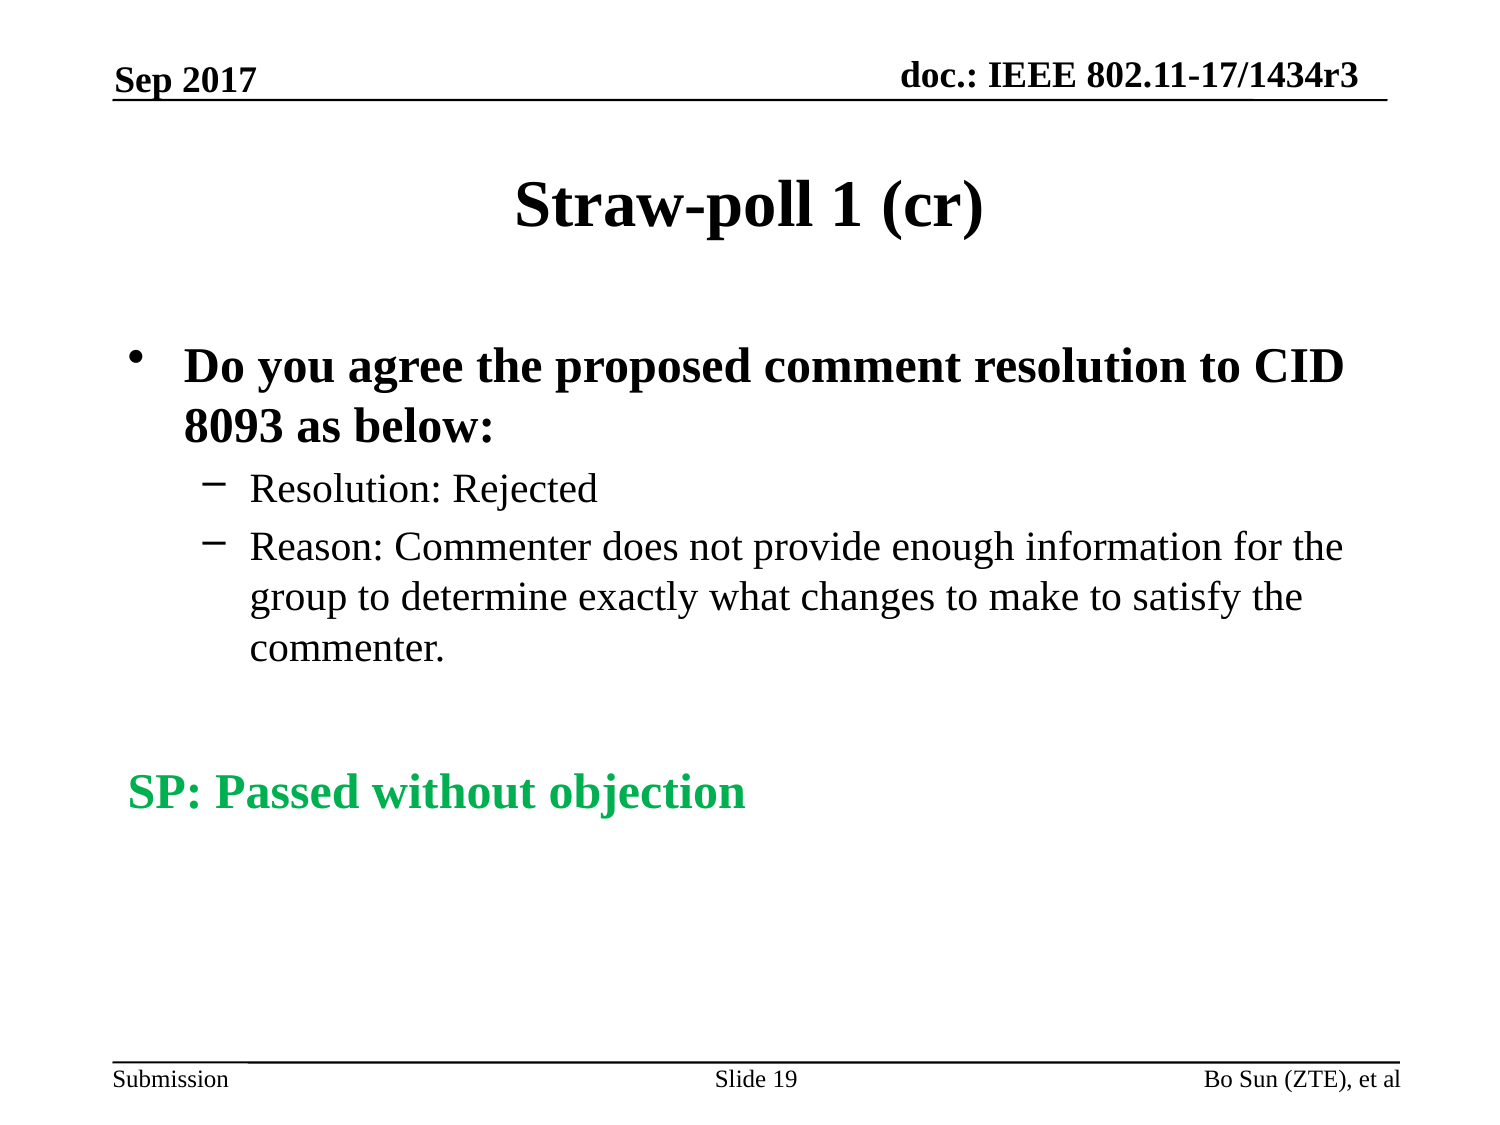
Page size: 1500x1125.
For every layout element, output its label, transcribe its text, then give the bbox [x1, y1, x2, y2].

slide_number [114, 54, 259, 101]
list Do you agree the proposed comment resolution to CID 8093 as below: Resolution: Rejected Reason: Commenter does not provide enough information for the group to determine exactly what changes to make to satisfy the commenter. SP: Passed without objection [112, 324, 1388, 1000]
title Straw-poll 1 (cr) [112, 112, 1388, 288]
footer Bo Sun (ZTE), et al [1200, 1061, 1402, 1093]
slide_number Slide 19 [712, 1061, 800, 1093]
